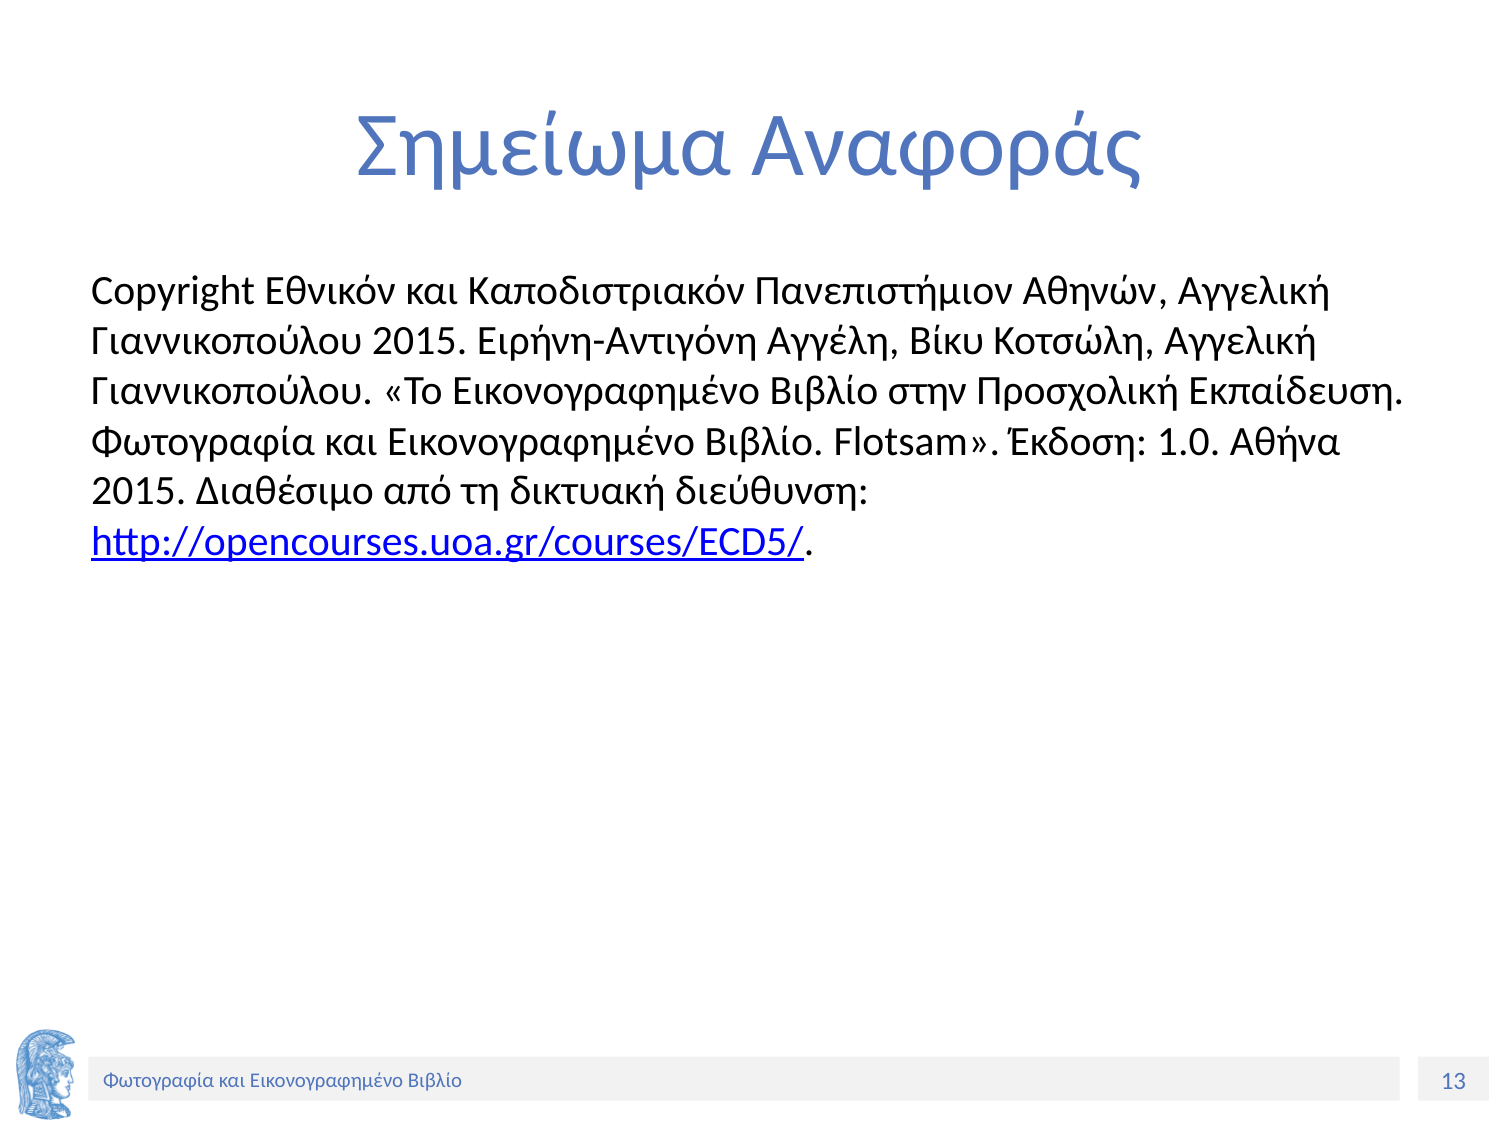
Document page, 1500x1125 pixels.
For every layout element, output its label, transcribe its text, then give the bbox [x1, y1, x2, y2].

picture [9, 1026, 81, 1120]
list Copyright Εθνικόν και Καποδιστριακόν Πανεπιστήμιον Αθηνών, Αγγελική Γιαννικοπούλου 2015. Ειρήνη-Αντιγόνη Αγγέλη, Βίκυ Κοτσώλη, Αγγελική Γιαννικοπούλου. «Το Εικονογραφημένο Βιβλίο στην Προσχολική Εκπαίδευση. Φωτογραφία και Εικονογραφημένο Βιβλίο. Flotsam». Έκδοση: 1.0. Αθήνα 2015. Διαθέσιμο από τη δικτυακή διεύθυνση: http://opencourses.uoa.gr/courses/ECD5/. [76, 255, 1427, 998]
title Σημείωμα Αναφοράς [75, 45, 1425, 233]
